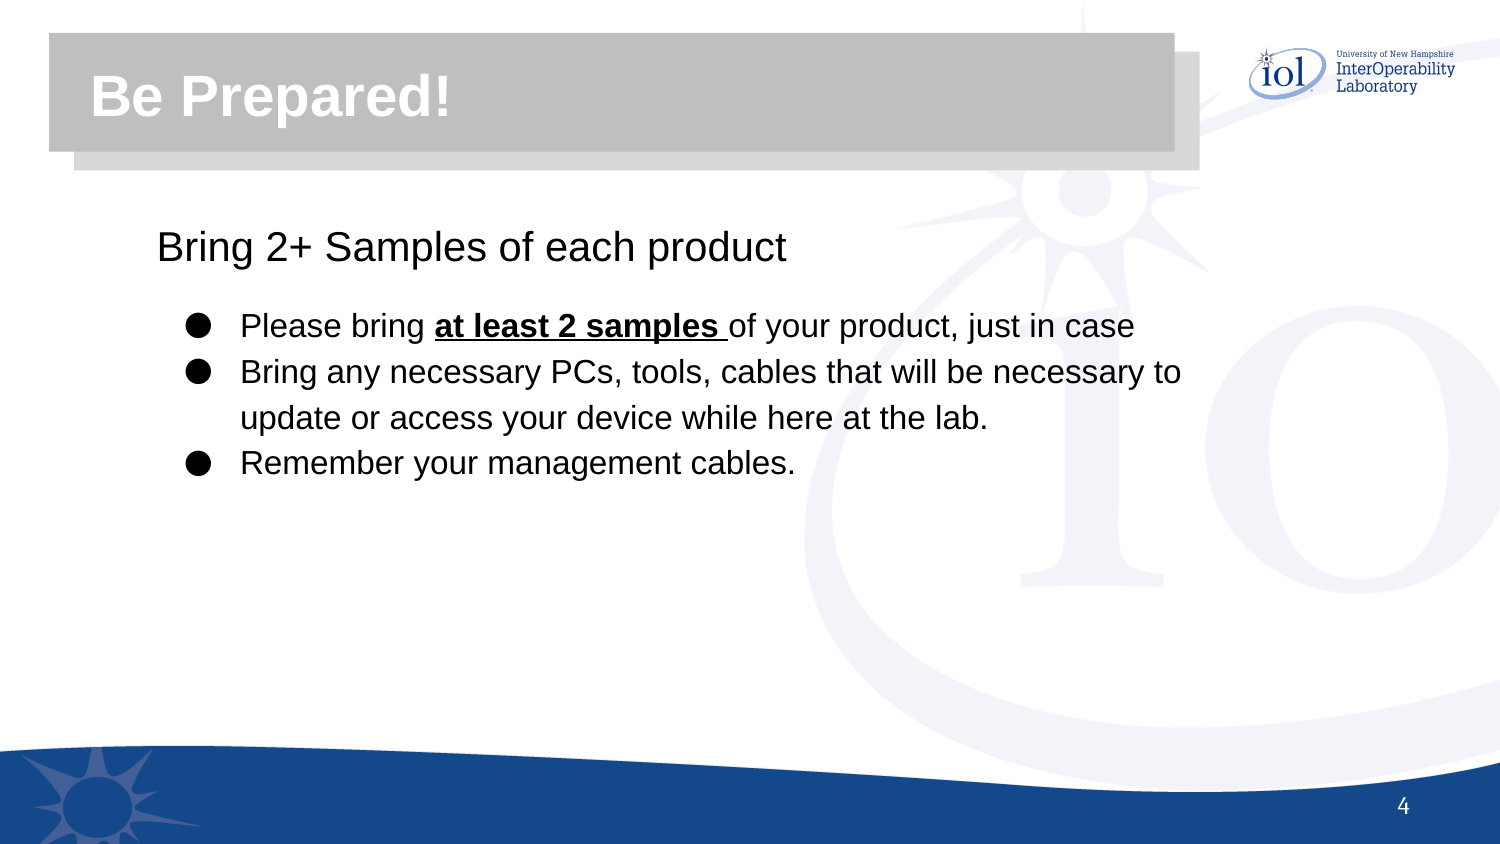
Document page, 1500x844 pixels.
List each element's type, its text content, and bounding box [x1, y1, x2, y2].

slide_number 4 [1074, 782, 1425, 827]
text_box [74, 51, 1200, 171]
list Bring 2+ Samples of each product Please bring at least 2 samples of your product, just in case Bring any necessary PCs, tools, cables that will be necessary to update or access your device while here at the lab. Remember your management cables. [75, 196, 1253, 754]
title Be Prepared! [75, 33, 766, 152]
text_box [49, 32, 1175, 152]
picture [0, 0, 1500, 844]
